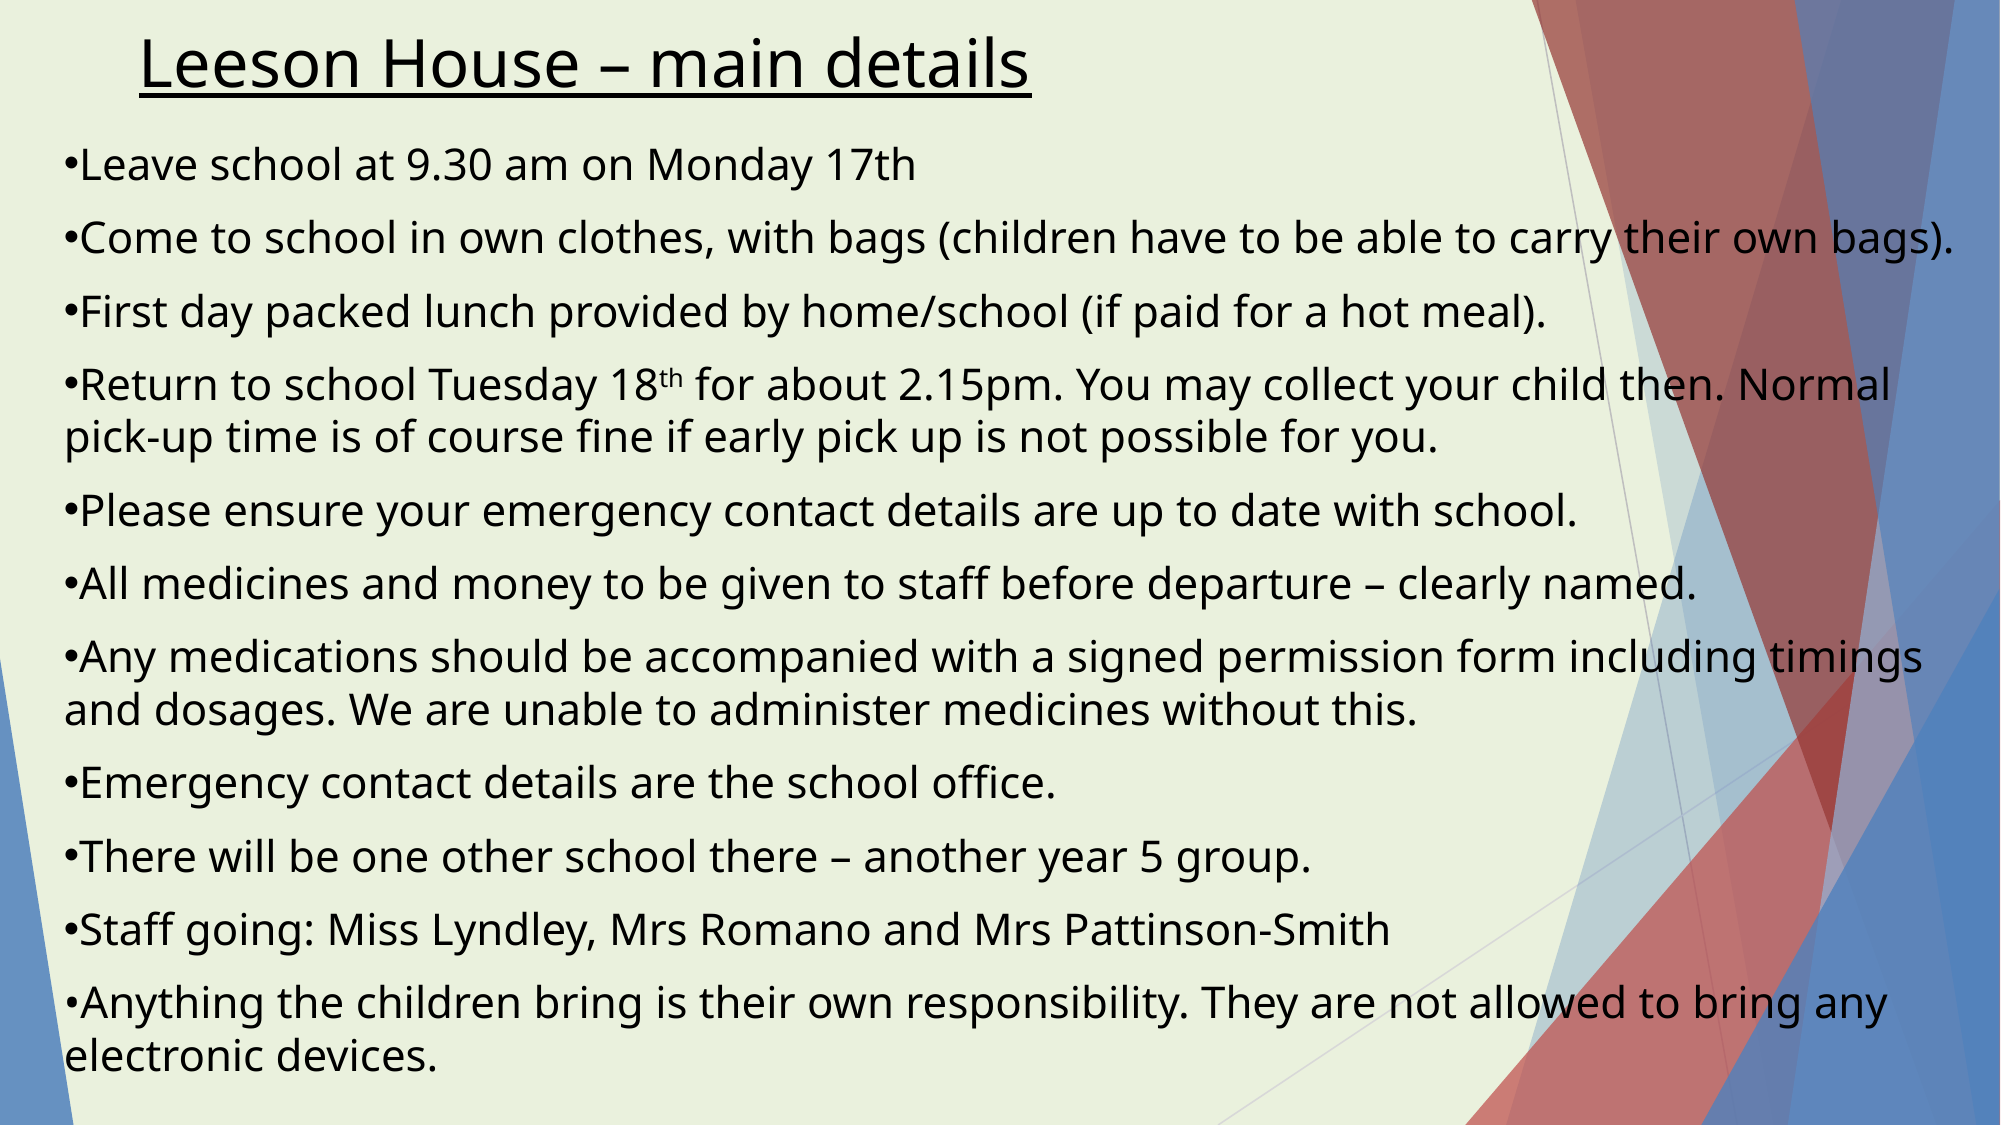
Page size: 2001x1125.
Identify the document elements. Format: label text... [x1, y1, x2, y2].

text_box Leeson House – main details [123, 13, 1785, 109]
text_box Leave school at 9.30 am on Monday 17th Come to school in own clothes, with bags (children have to be able to carry their own bags). First day packed lunch provided by home/school (if paid for a hot meal). Return to school Tuesday 18th for about 2.15pm. You may collect your child then. Normal pick-up time is of course fine if early pick up is not possible for you. Please ensure your emergency contact details are up to date with school. All medicines and money to be given to staff before departure – clearly named. Any medications should be accompanied with a signed permission form including timings and dosages. We are unable to administer medicines without this. Emergency contact details are the school office. There will be one other school there – another year 5 group. Staff going: Miss Lyndley, Mrs Romano and Mrs Pattinson-Smith Anything the children bring is their own responsibility. They are not allowed to bring any electronic devices. [48, 129, 1973, 1088]
